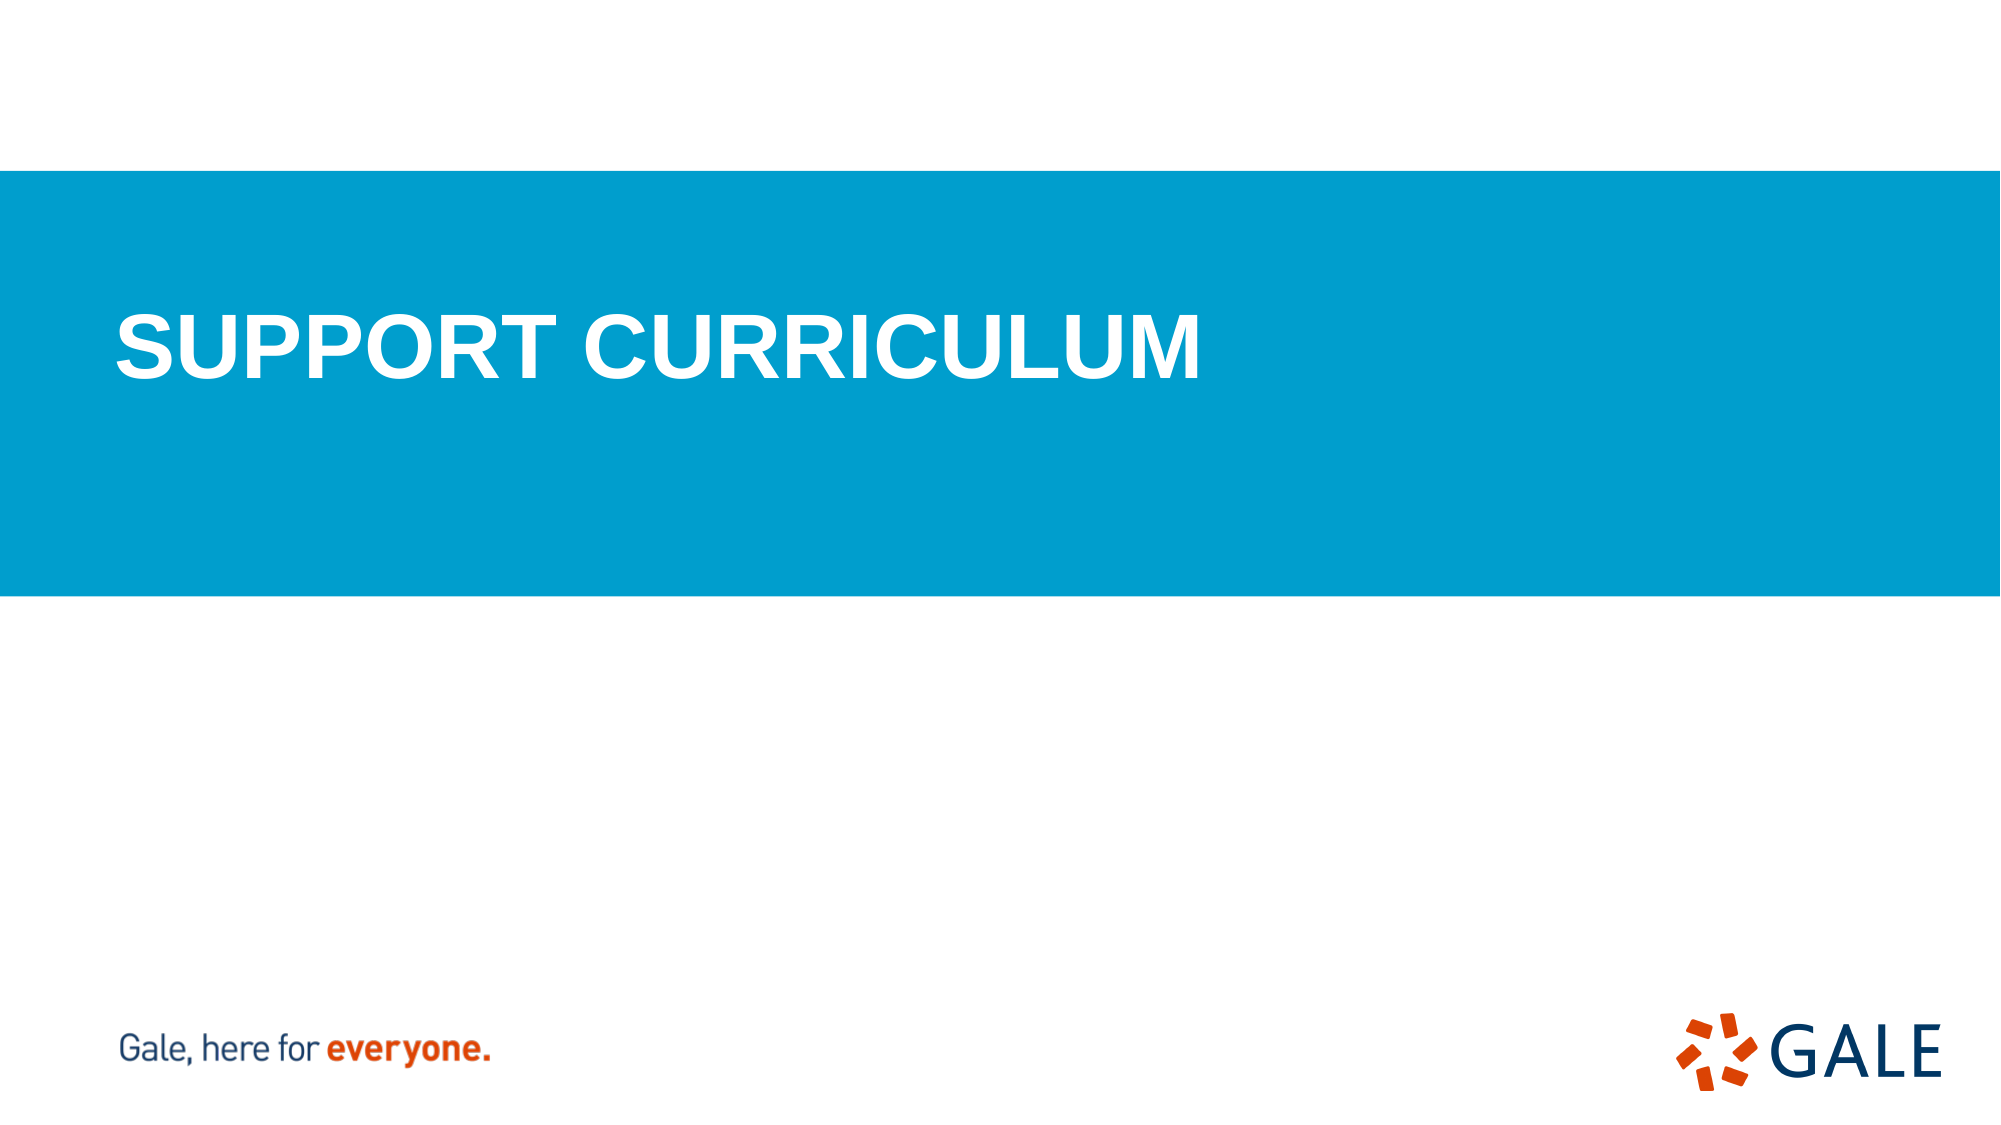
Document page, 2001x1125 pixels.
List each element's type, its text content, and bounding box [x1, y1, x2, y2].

title SUPPORT CURRICULUM [99, 247, 1851, 450]
picture [0, 970, 2000, 1125]
picture [1676, 1013, 1941, 1091]
